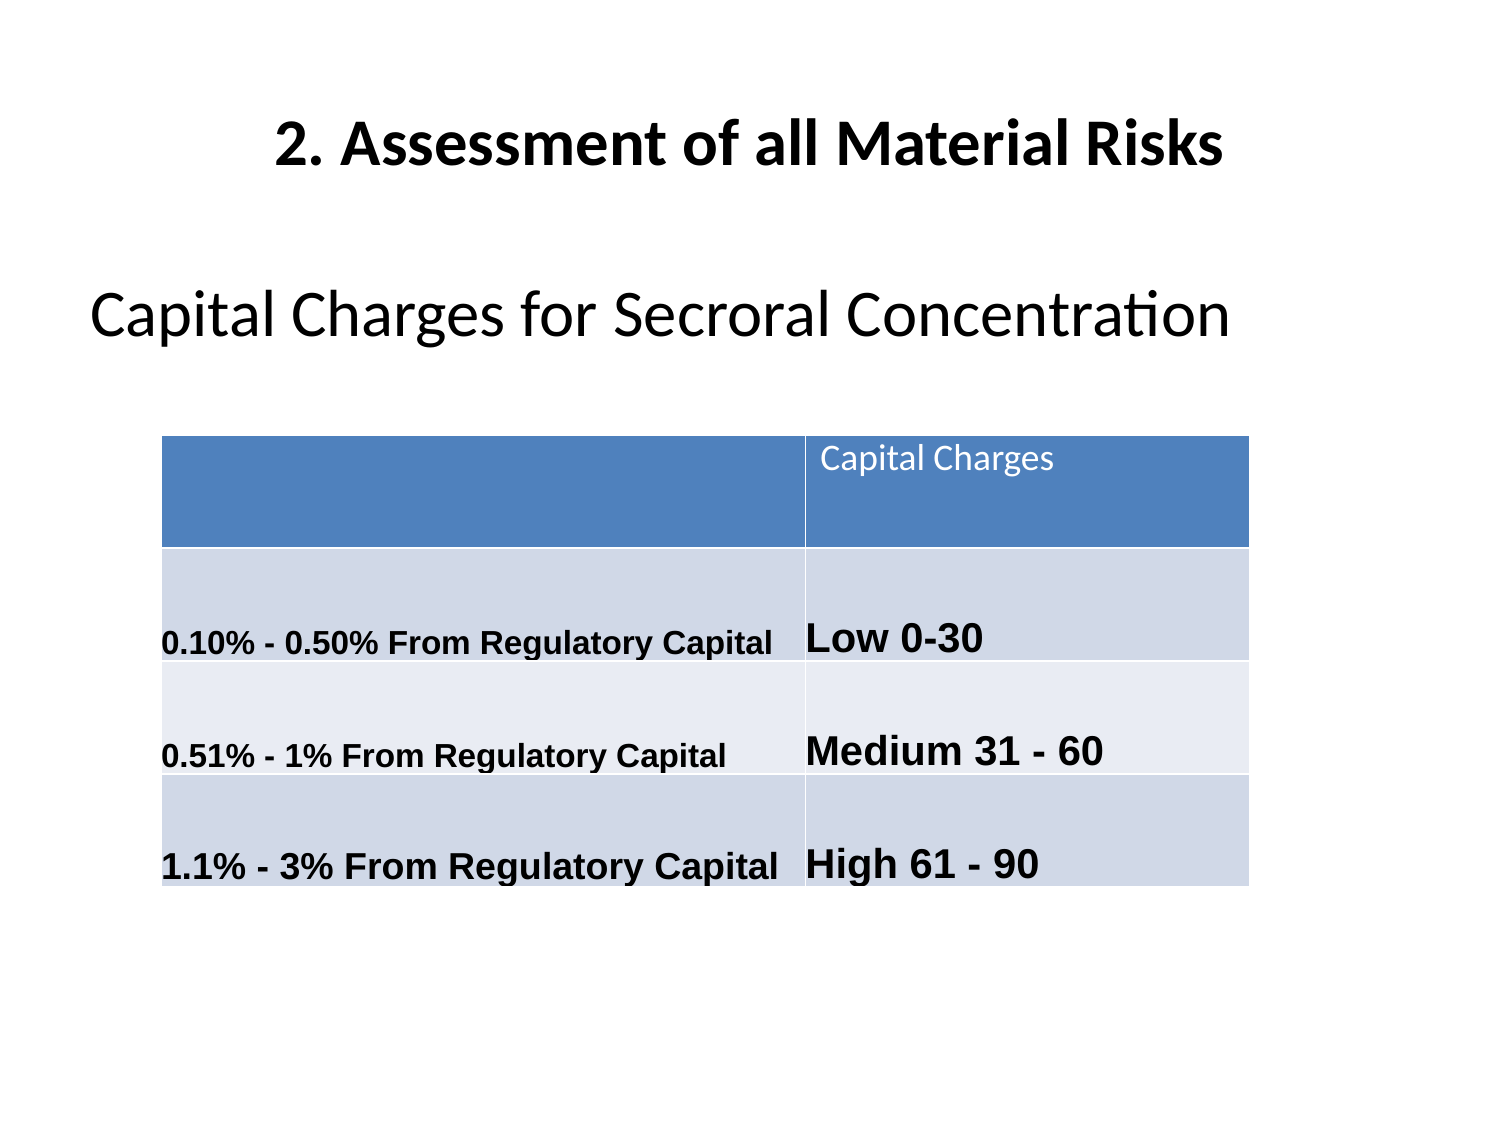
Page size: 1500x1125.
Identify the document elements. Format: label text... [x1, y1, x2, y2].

table_cell Low 0-30 [806, 549, 1249, 660]
table_cell Medium 31 - 60 [806, 662, 1249, 773]
table_header [162, 436, 805, 547]
table_cell 0.10% - 0.50% From Regulatory Capital [162, 549, 805, 660]
list Capital Charges for Secroral Concentration [75, 262, 1425, 1005]
table_cell 0.51% - 1% From Regulatory Capital [162, 662, 805, 773]
table_header Capital Charges [806, 436, 1249, 547]
table_cell 1.1% - 3% From Regulatory Capital [162, 775, 805, 886]
title 2. Assessment of all Material Risks [75, 45, 1425, 233]
table_cell High 61 - 90 [806, 775, 1249, 886]
